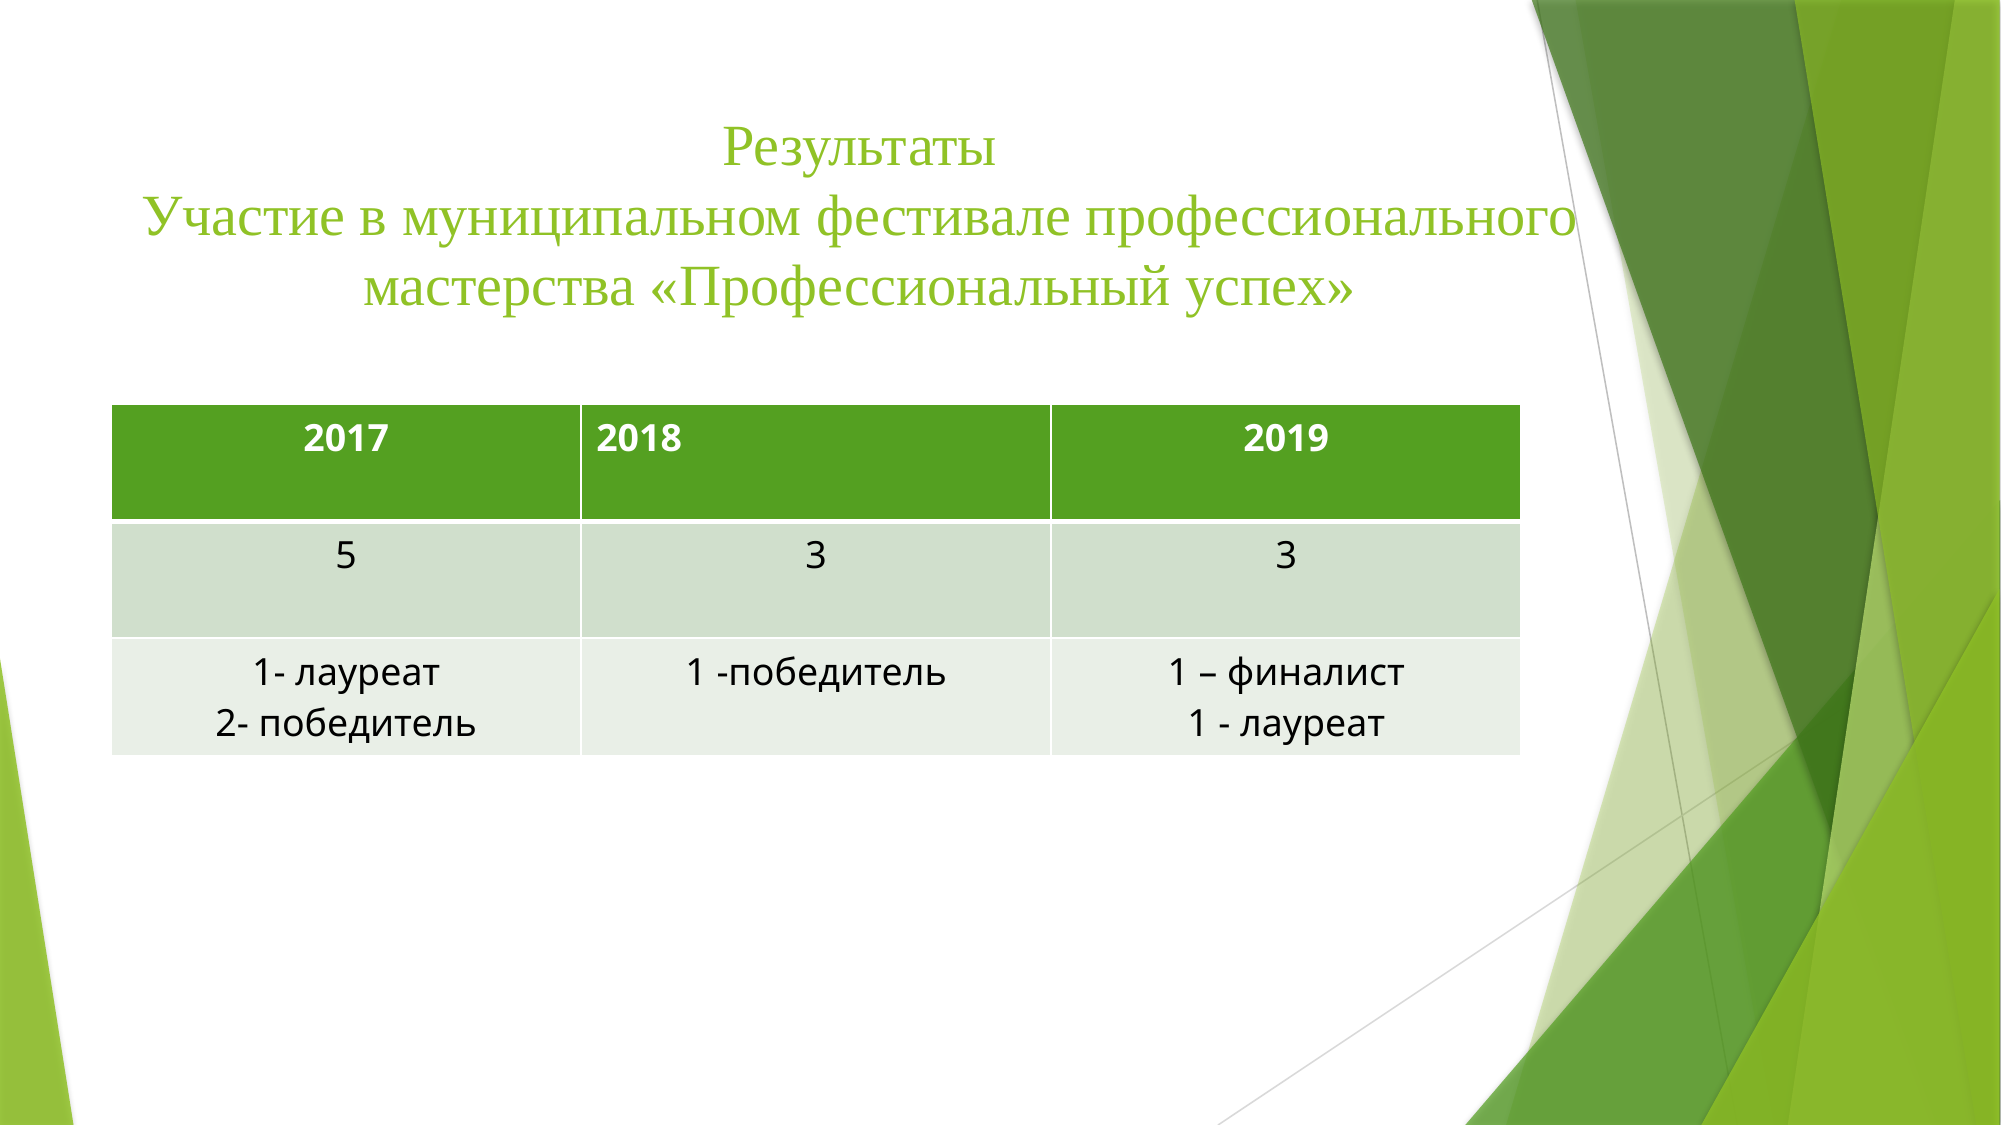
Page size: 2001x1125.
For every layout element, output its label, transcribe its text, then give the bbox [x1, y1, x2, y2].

table_cell 1 – финалист 1 - лауреат [1052, 639, 1520, 755]
table_cell 5 [112, 524, 580, 637]
table_header 2019 [1052, 405, 1520, 519]
table_cell 1 -победитель [582, 639, 1050, 755]
table_cell 1- лауреат 2- победитель [112, 639, 580, 755]
table_cell 3 [1052, 524, 1520, 637]
table_header 2017 [112, 405, 580, 519]
table_cell 3 [582, 524, 1050, 637]
title Результаты Участие в муниципальном фестивале профессионального мастерства «Профессиональный успех» [111, 99, 1609, 317]
table_header 2018 [582, 405, 1050, 519]
